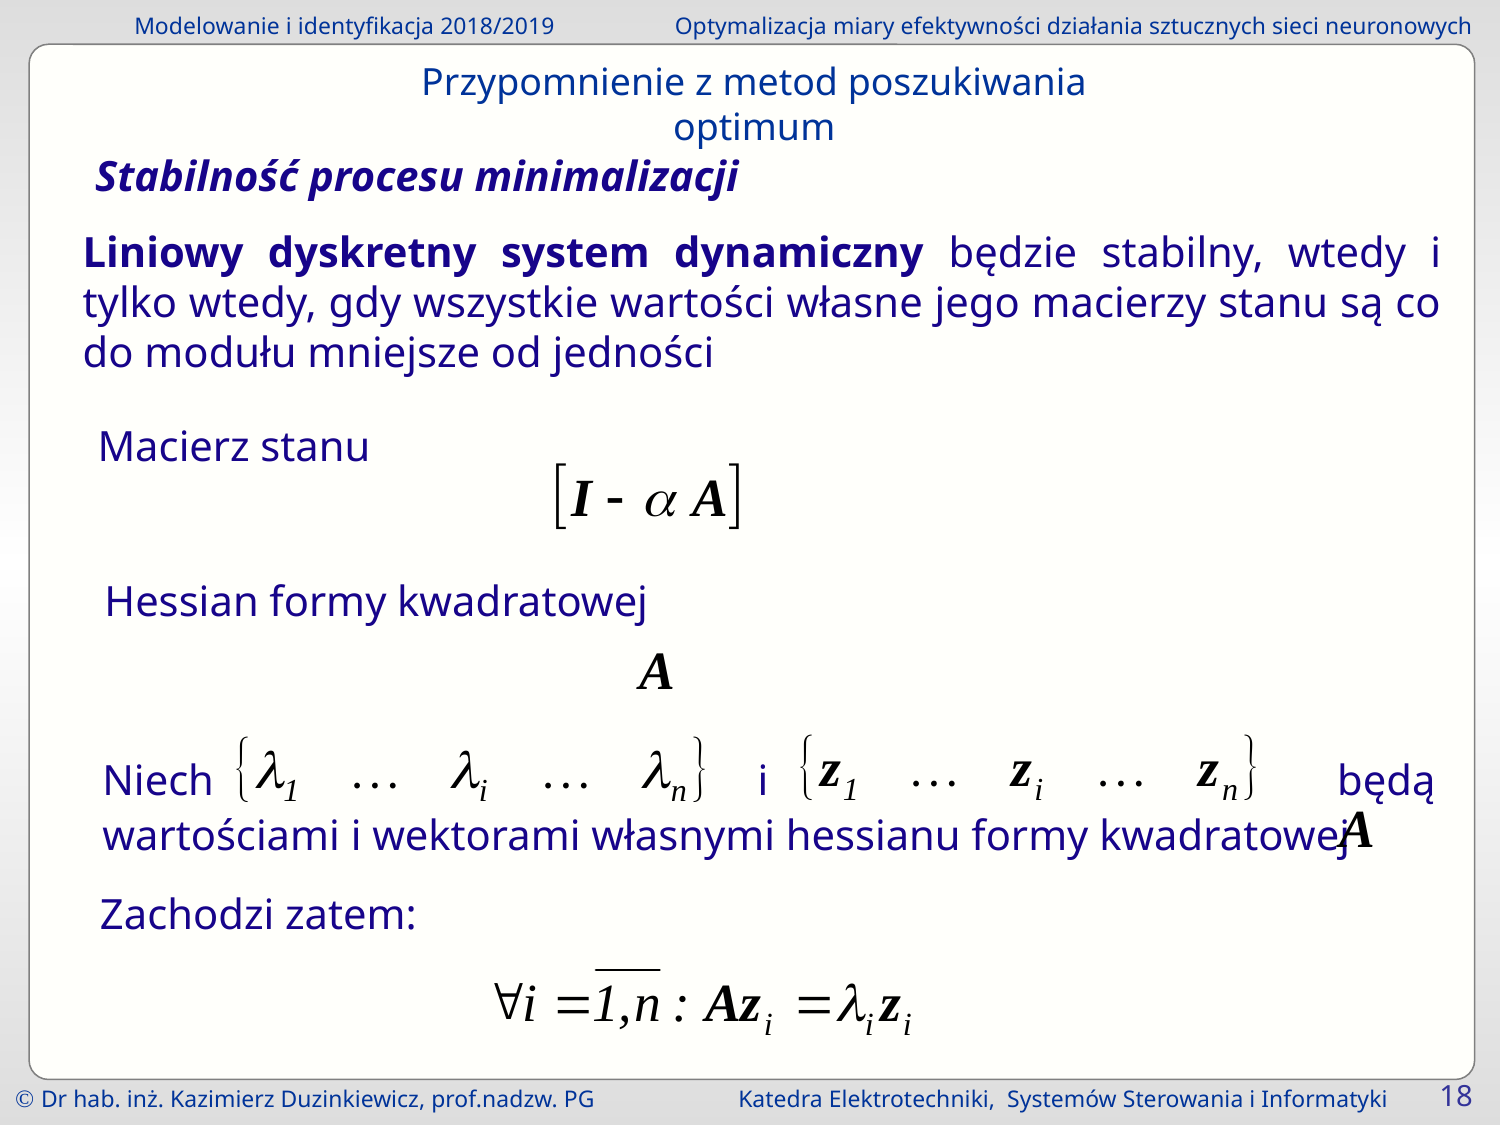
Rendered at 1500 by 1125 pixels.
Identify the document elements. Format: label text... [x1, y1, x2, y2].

text_box Niech i będą wartościami i wektorami własnymi hessianu formy kwadratowej [87, 741, 1454, 866]
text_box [1324, 799, 1385, 859]
text_box Liniowy dyskretny system dynamiczny będzie stabilny, wtedy i tylko wtedy, gdy wszystkie wartości własne jego macierzy stanu są co do modułu mniejsze od jedności [76, 220, 1448, 382]
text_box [227, 734, 726, 816]
text_box Zachodzi zatem: [85, 880, 482, 946]
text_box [791, 733, 1274, 814]
text_box Macierz stanu [82, 411, 417, 477]
text_box Przypomnienie z metod poszukiwania optimum [328, 50, 1180, 156]
text_box Stabilność procesu minimalizacji [80, 142, 825, 208]
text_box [476, 956, 927, 1049]
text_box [544, 462, 760, 544]
text_box Hessian formy kwadratowej [89, 566, 708, 632]
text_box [614, 640, 686, 717]
